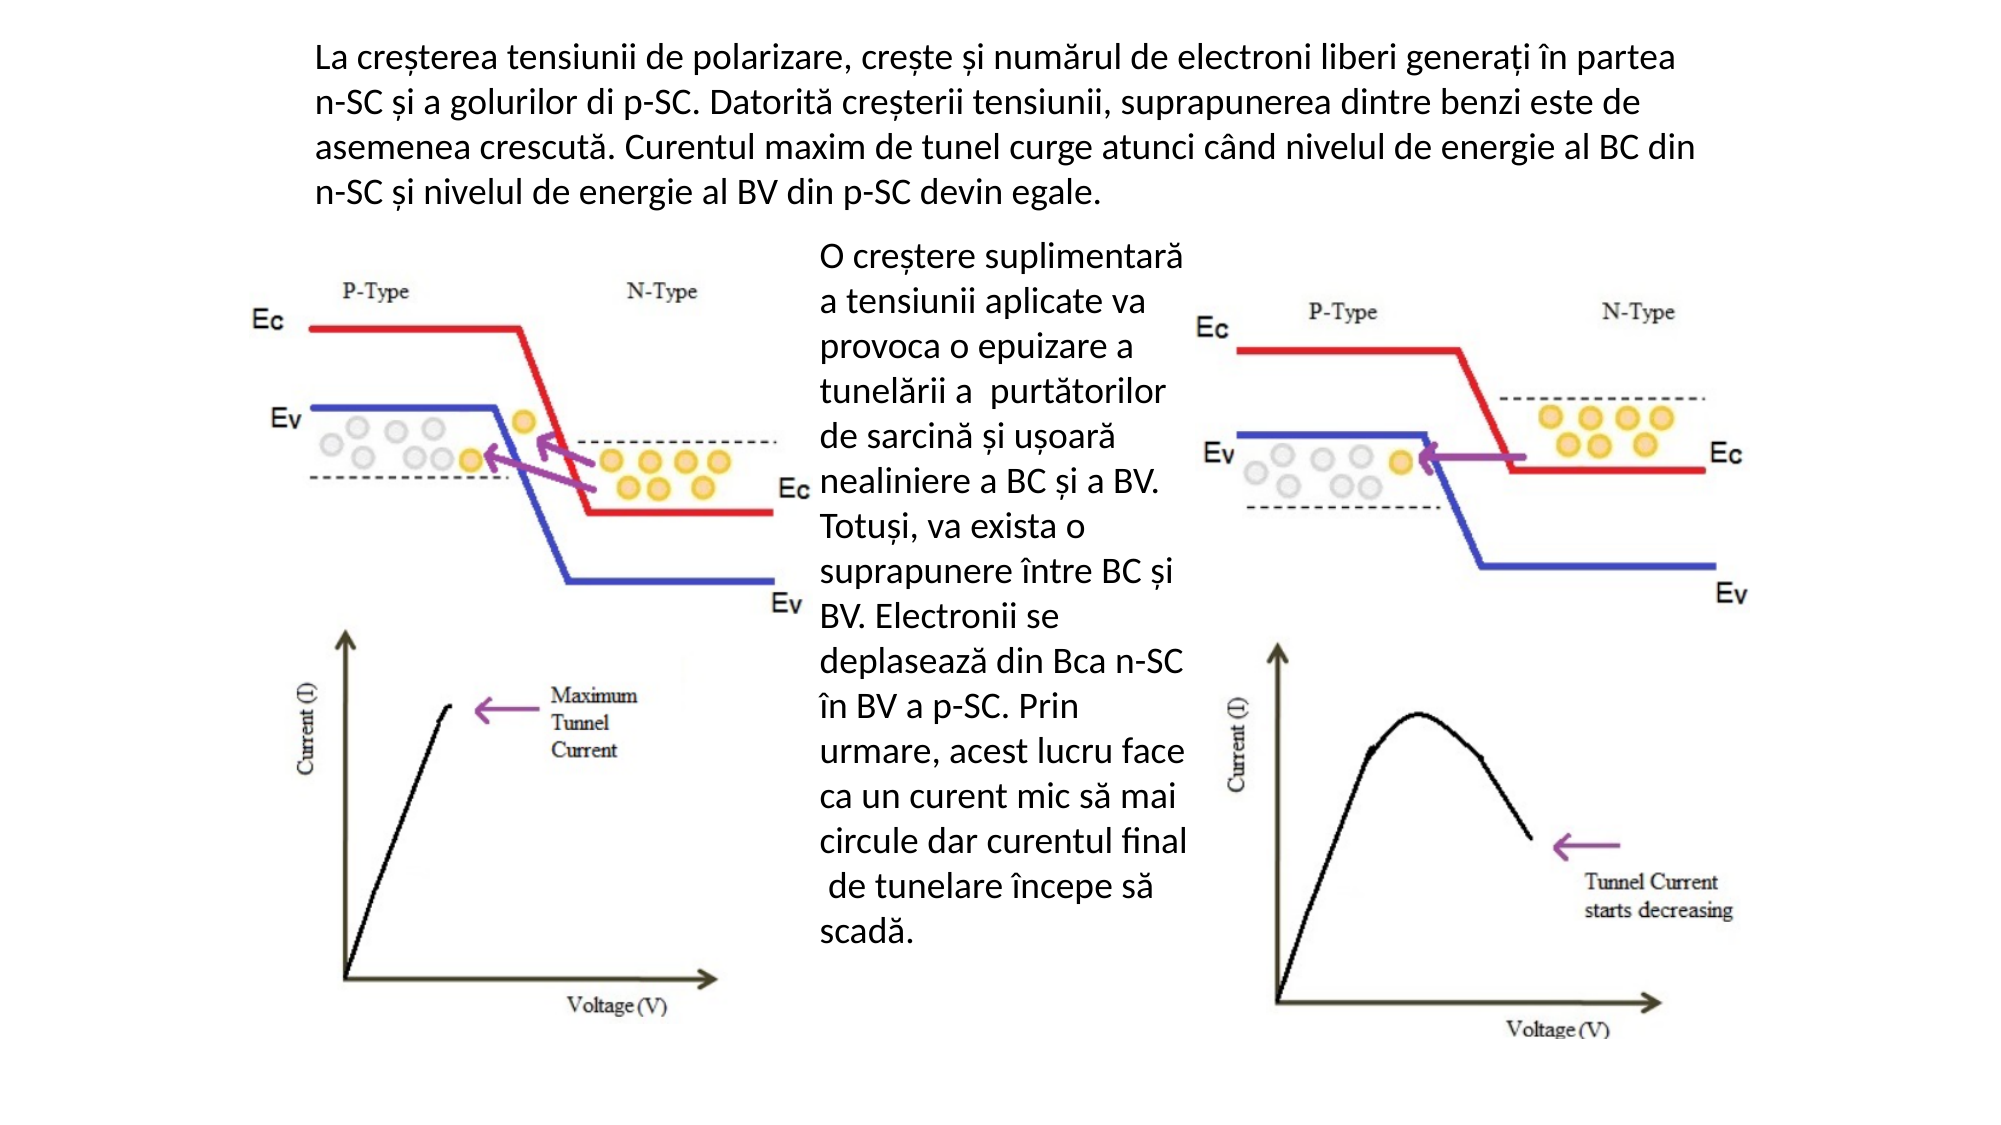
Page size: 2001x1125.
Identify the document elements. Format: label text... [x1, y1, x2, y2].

text_box O creștere suplimentară a tensiunii aplicate va provoca o epuizare a tunelării a purtătorilor de sarcină și ușoară nealiniere a BC și a BV. Totuși, va exista o suprapunere între BC și BV. Electronii se deplasează din Bca n-SC în BV a p-SC. Prin urmare, acest lucru face ca un curent mic să mai circule dar curentul final de tunelare începe să scadă. [804, 223, 1204, 959]
picture [249, 249, 813, 1025]
picture [1187, 268, 1750, 1040]
text_box La creșterea tensiunii de polarizare, crește și numărul de electroni liberi generați în partea n-SC și a golurilor di p-SC. Datorită creșterii tensiunii, suprapunerea dintre benzi este de asemenea crescută. Curentul maxim de tunel curge atunci când nivelul de energie al BC din n-SC și nivelul de energie al BV din p-SC devin egale. [299, 24, 1725, 220]
